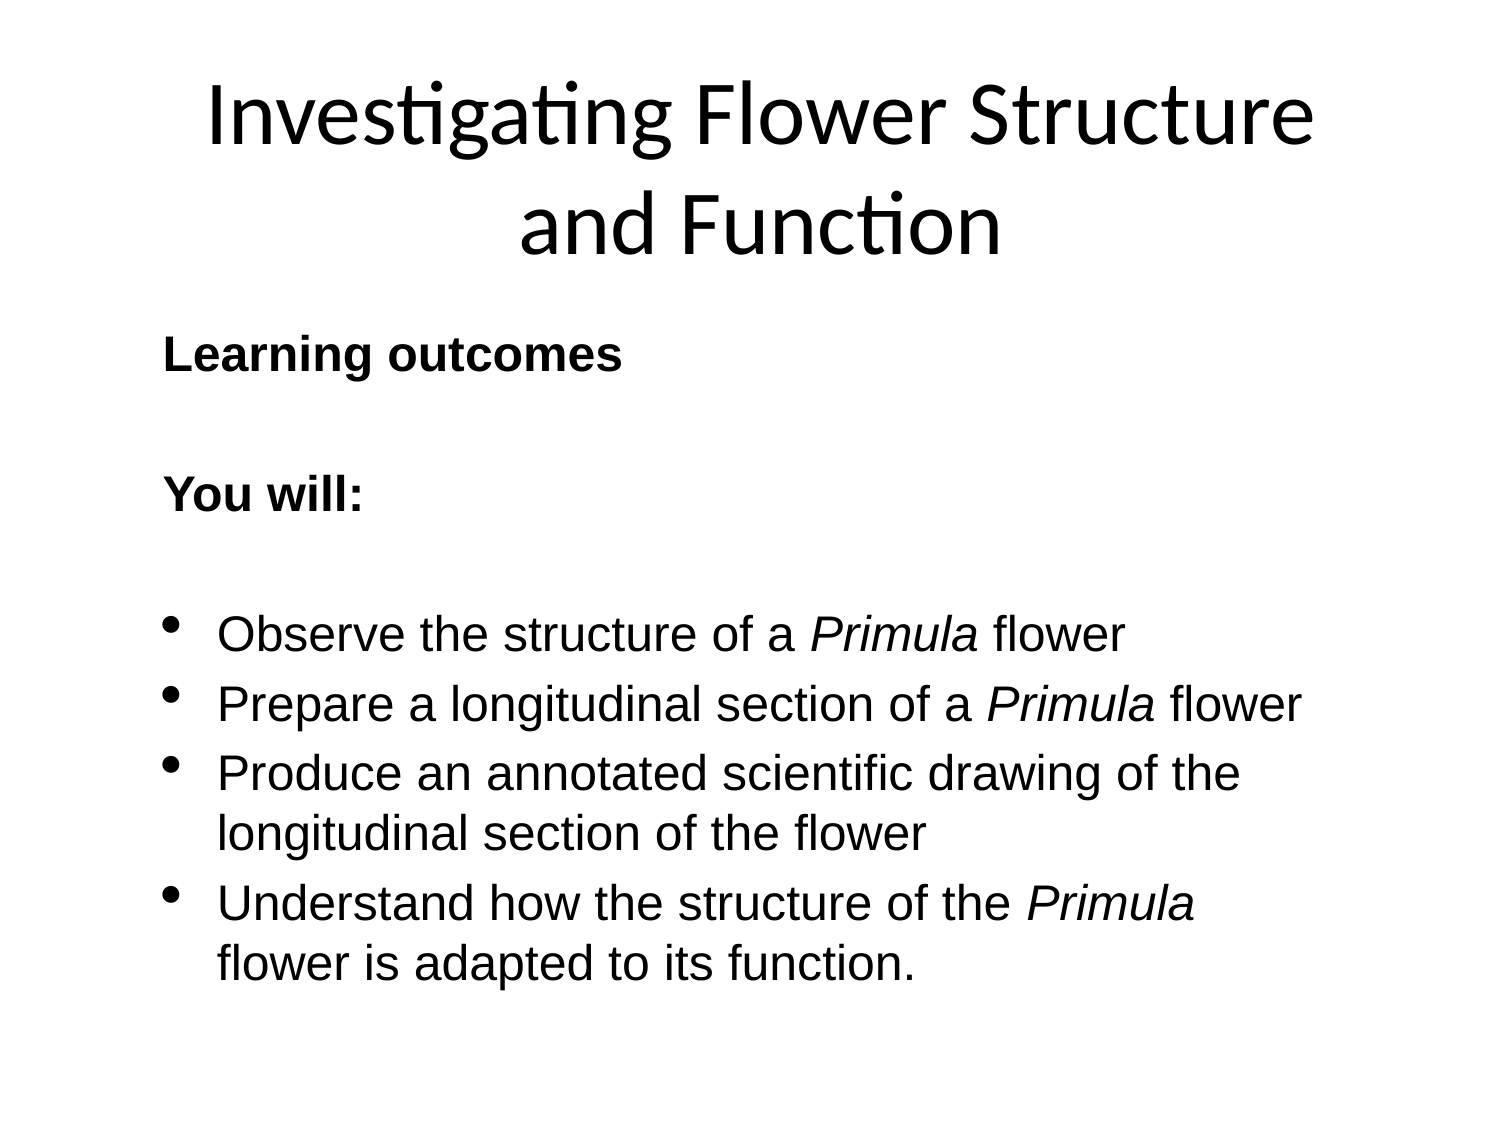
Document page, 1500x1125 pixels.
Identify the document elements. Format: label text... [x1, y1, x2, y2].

subtitle Learning outcomes You will: Observe the structure of a Primula flower Prepare a longitudinal section of a Primula flower Produce an annotated scientific drawing of the longitudinal section of the flower Understand how the structure of the Primula flower is adapted to its function. [147, 243, 1353, 1012]
title Investigating Flower Structure and Function [123, 42, 1399, 284]
